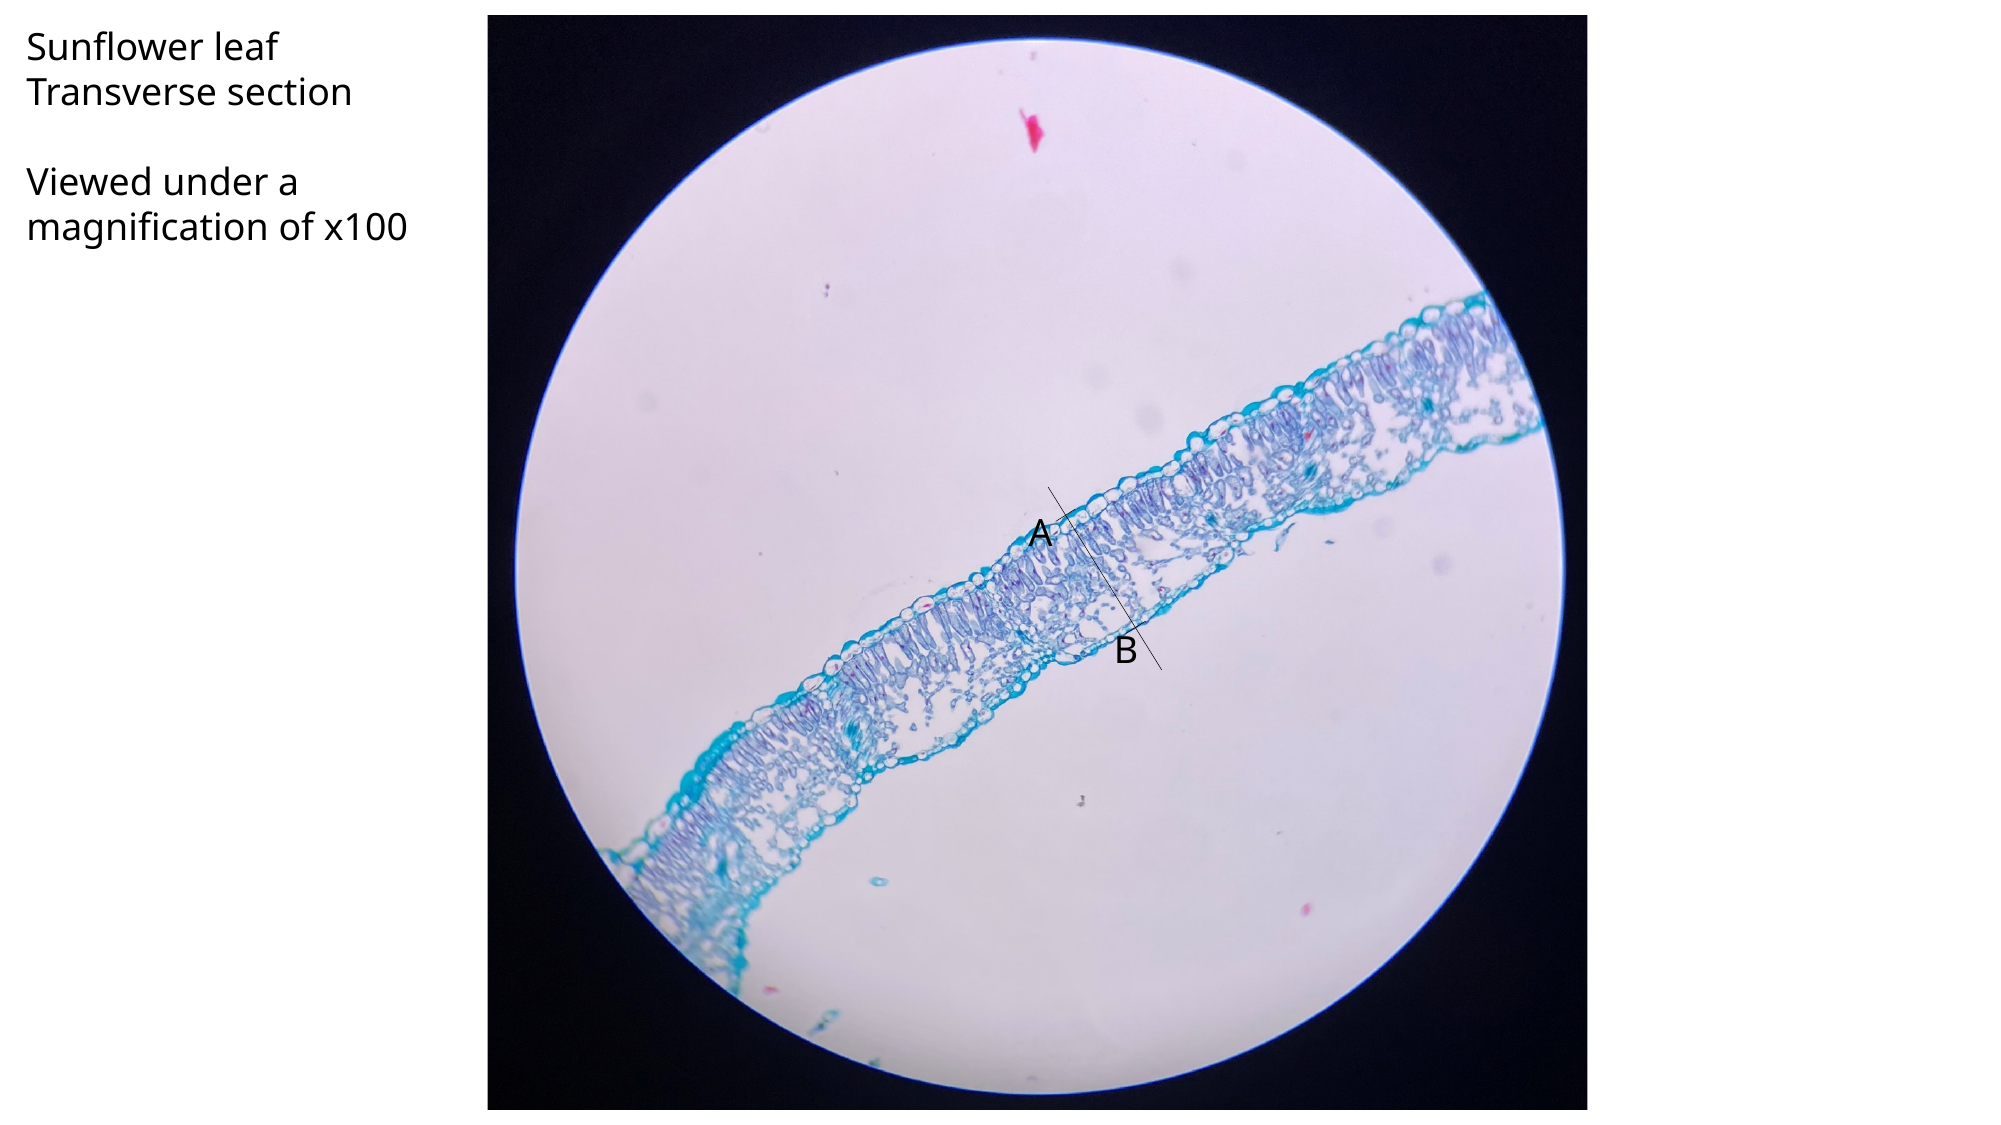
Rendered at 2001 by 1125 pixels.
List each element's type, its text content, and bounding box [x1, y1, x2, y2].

text_box Sunflower leaf Transverse section Viewed under a magnification of x100 [11, 15, 424, 256]
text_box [1125, 620, 1147, 635]
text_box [1047, 486, 1163, 671]
picture [486, 15, 1588, 1110]
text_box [1055, 508, 1077, 522]
